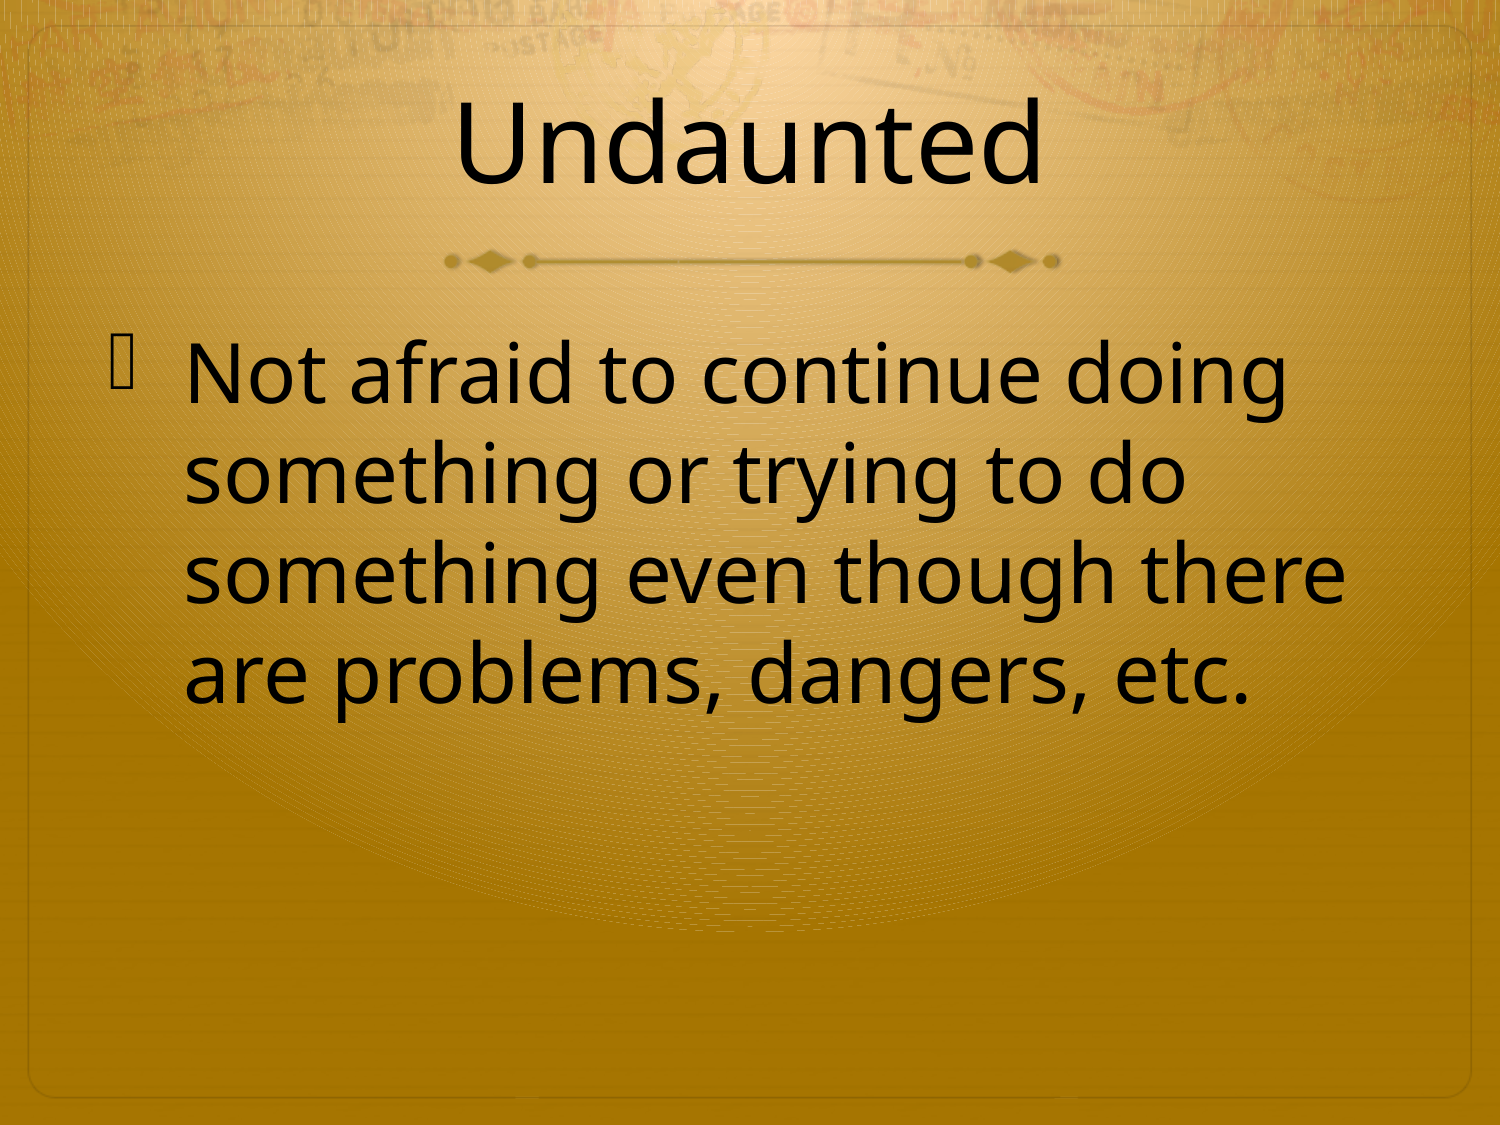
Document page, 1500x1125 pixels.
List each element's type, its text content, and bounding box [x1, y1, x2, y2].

picture [0, 0, 1500, 1125]
list Not afraid to continue doing something or trying to do something even though there are problems, dangers, etc. [93, 312, 1407, 988]
title Undaunted [93, 45, 1407, 233]
